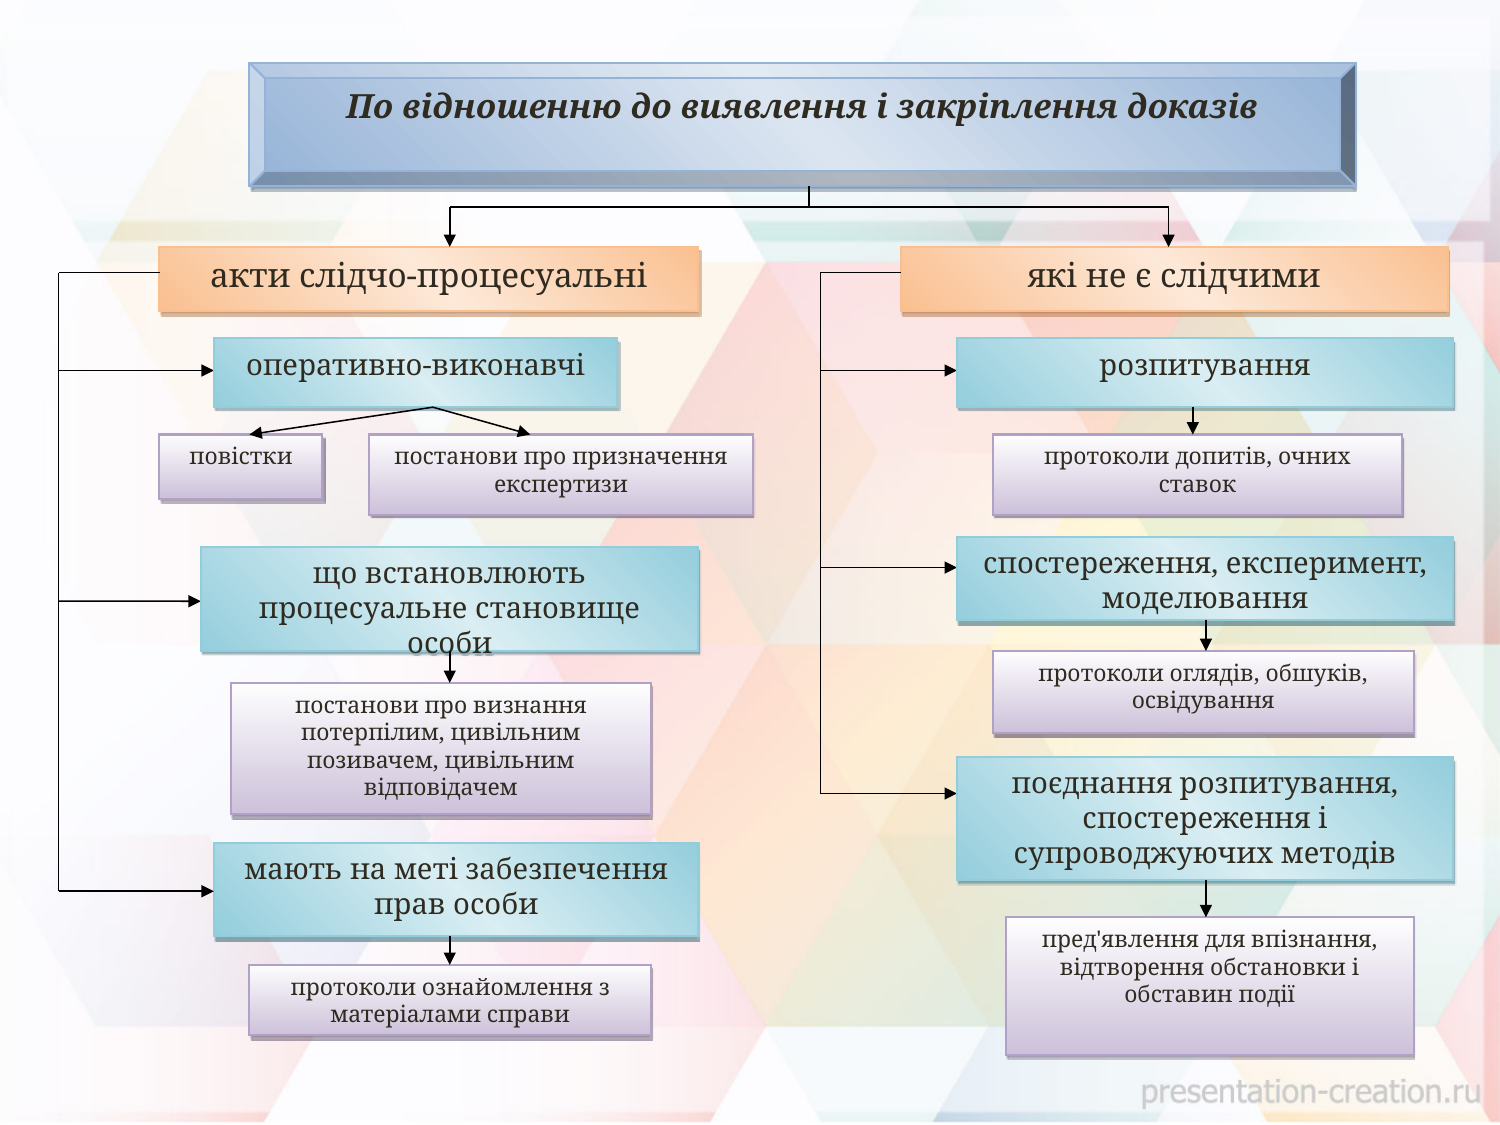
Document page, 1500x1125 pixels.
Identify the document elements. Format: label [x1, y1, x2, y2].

picture [0, 0, 1500, 1125]
text_box [58, 62, 1454, 1055]
